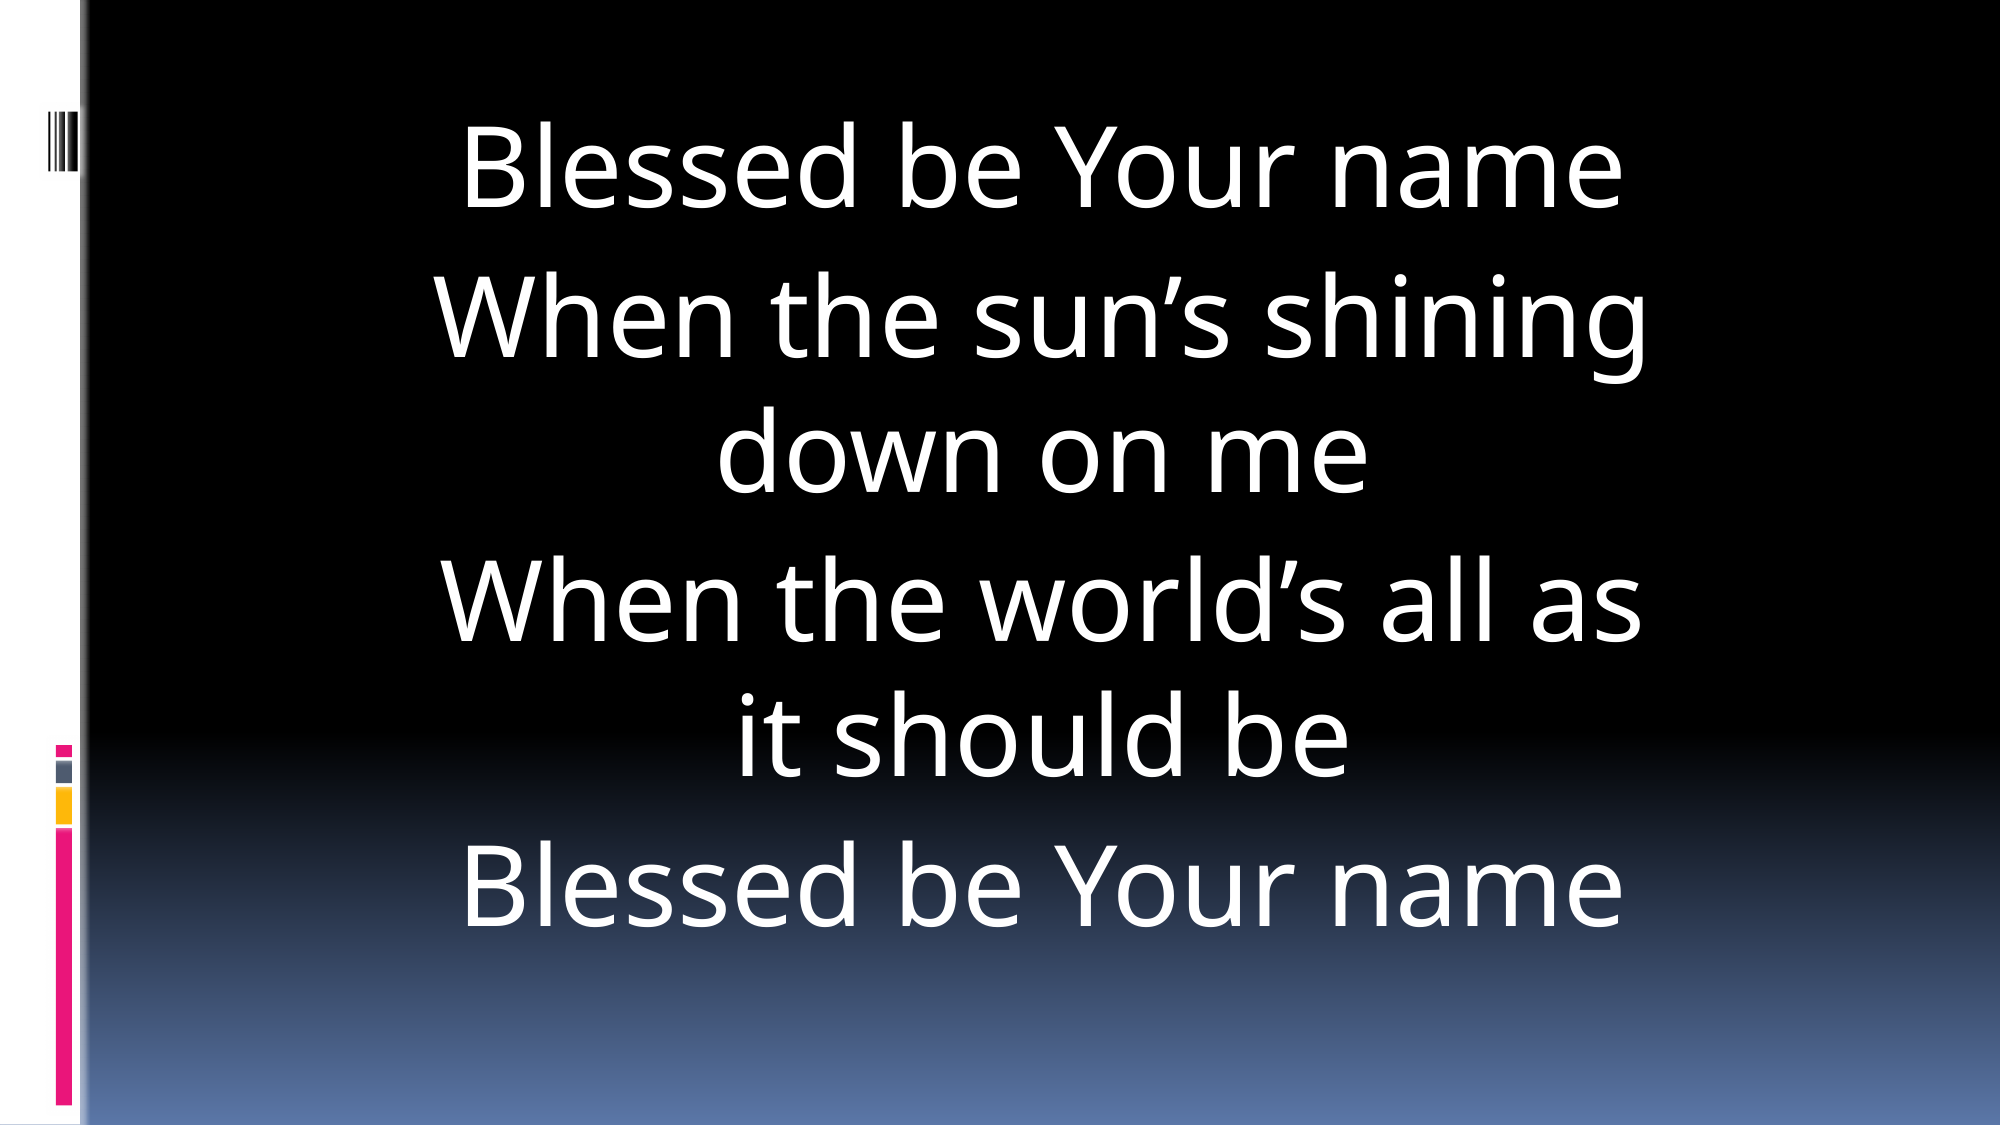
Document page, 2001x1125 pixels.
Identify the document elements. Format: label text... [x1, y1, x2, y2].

list Blessed be Your name When the sun’s shining down on me When the world’s all as it should be Blessed be Your name [399, 87, 1675, 1043]
